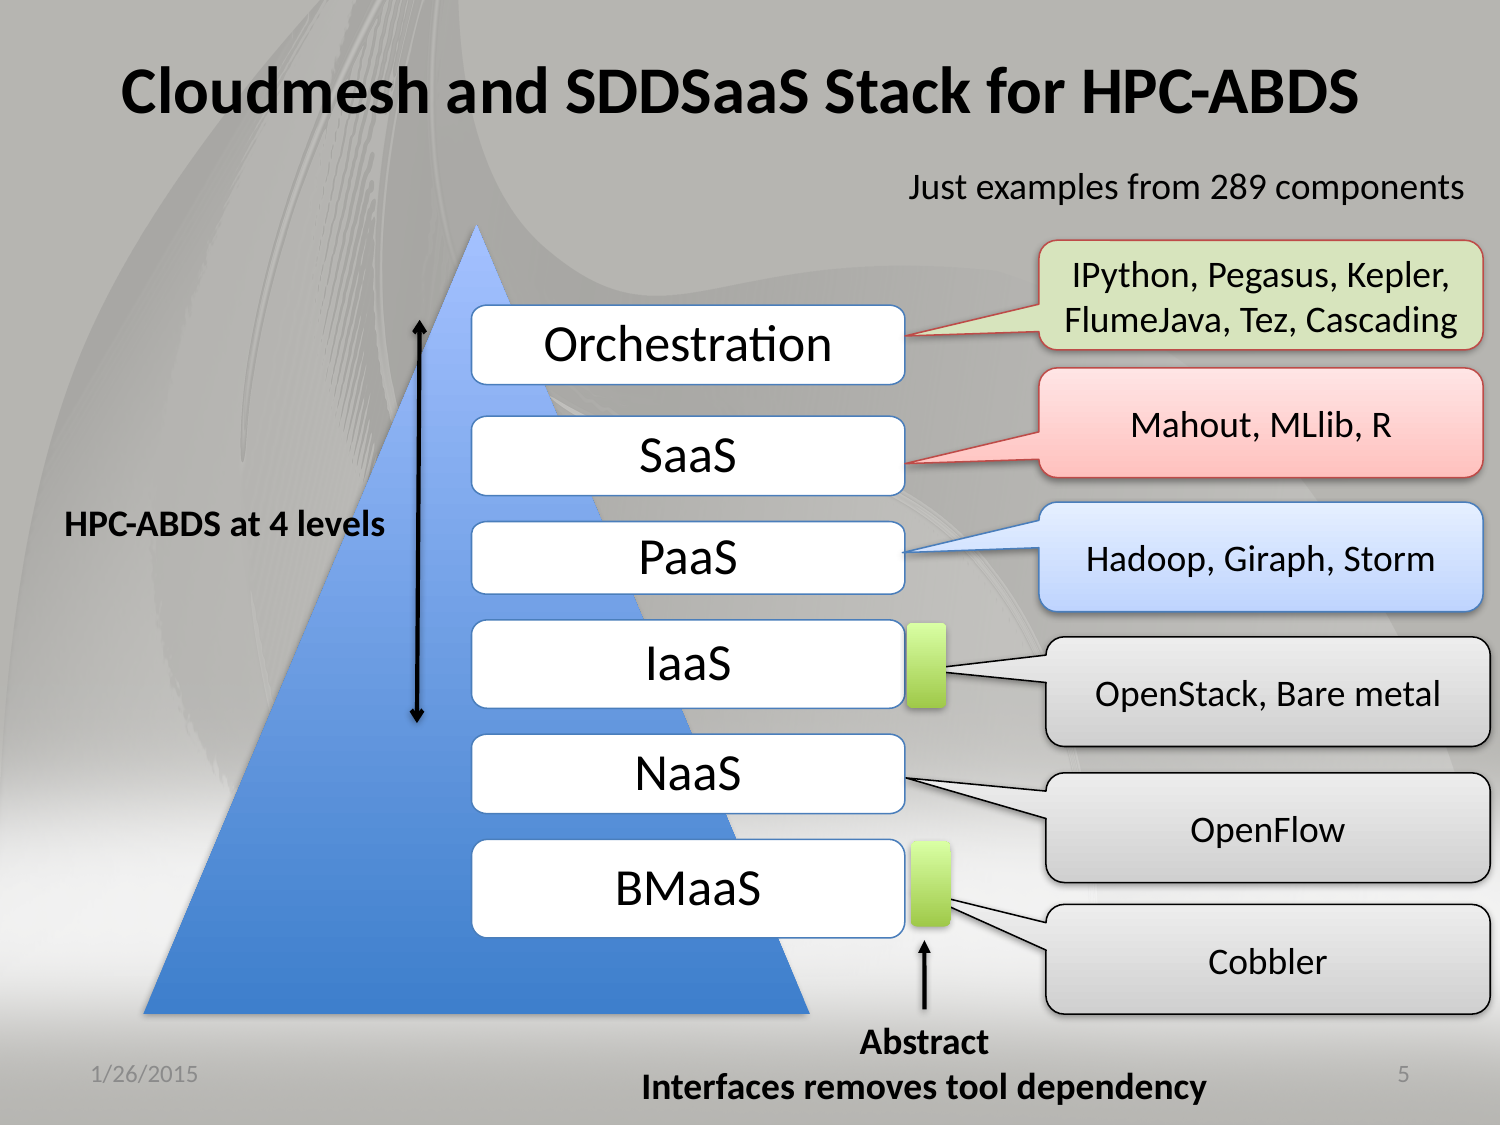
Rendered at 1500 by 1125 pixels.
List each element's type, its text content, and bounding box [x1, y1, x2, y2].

text_box Hadoop, Giraph, Storm [910, 501, 1484, 613]
text_box Abstract Interfaces removes tool dependency [626, 1009, 1223, 1114]
text_box Just examples from 289 components [893, 154, 1480, 215]
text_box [142, 224, 905, 1015]
text_box Mahout, MLlib, R [910, 367, 1484, 479]
text_box OpenStack, Bare metal [952, 636, 1492, 748]
title Cloudmesh and SDDSaaS Stack for HPC-ABDS [0, 31, 1484, 143]
text_box OpenFlow [910, 772, 1492, 884]
text_box IPython, Pegasus, Kepler, FlumeJava, Tez, Cascading [910, 239, 1484, 351]
text_box [910, 841, 951, 927]
slide_number 5 [1074, 1042, 1425, 1103]
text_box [416, 319, 420, 724]
text_box [910, 622, 947, 709]
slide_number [75, 1042, 425, 1103]
text_box HPC-ABDS at 4 levels [49, 491, 137, 551]
text_box Cobbler [955, 899, 1492, 1015]
picture [0, 0, 1500, 1125]
